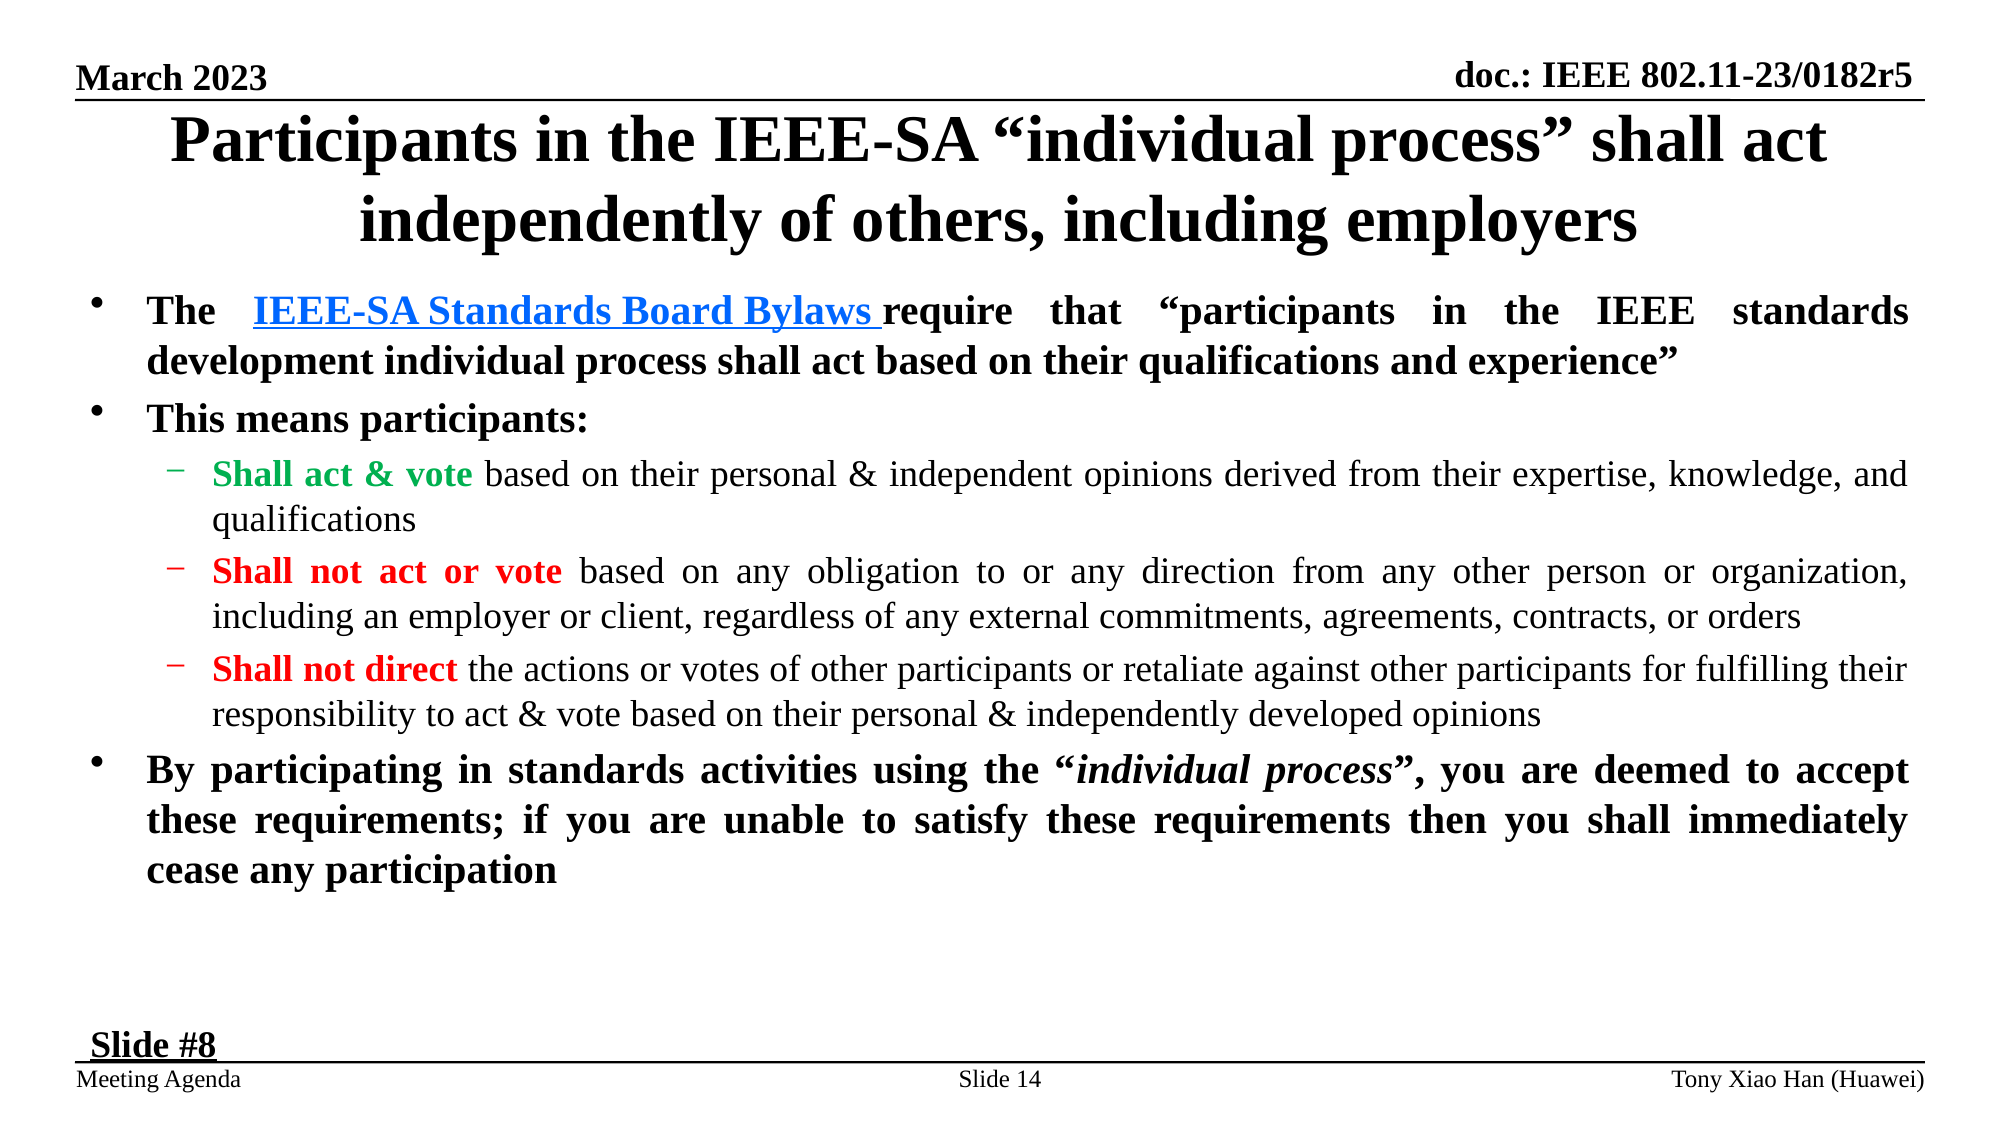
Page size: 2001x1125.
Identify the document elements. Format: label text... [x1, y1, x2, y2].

text_box Slide #8 [75, 1012, 232, 1073]
text_box Participants in the IEEE-SA “individual process” shall act independently of others, including employers [75, 87, 1925, 263]
list The IEEE-SA Standards Board Bylaws require that “participants in the IEEE standards development individual process shall act based on their qualifications and experience” This means participants: Shall act & vote based on their personal & independent opinions derived from their expertise, knowledge, and qualifications Shall not act or vote based on any obligation to or any direction from any other person or organization, including an employer or client, regardless of any external commitments, agreements, contracts, or orders Shall not direct the actions or votes of other participants or retaliate against other participants for fulfilling their responsibility to act & vote based on their personal & independently developed opinions By participating in standards activities using the “individual process”, you are deemed to accept these requirements; if you are unable to satisfy these requirements then you shall immediately cease any participation [75, 275, 1925, 1038]
